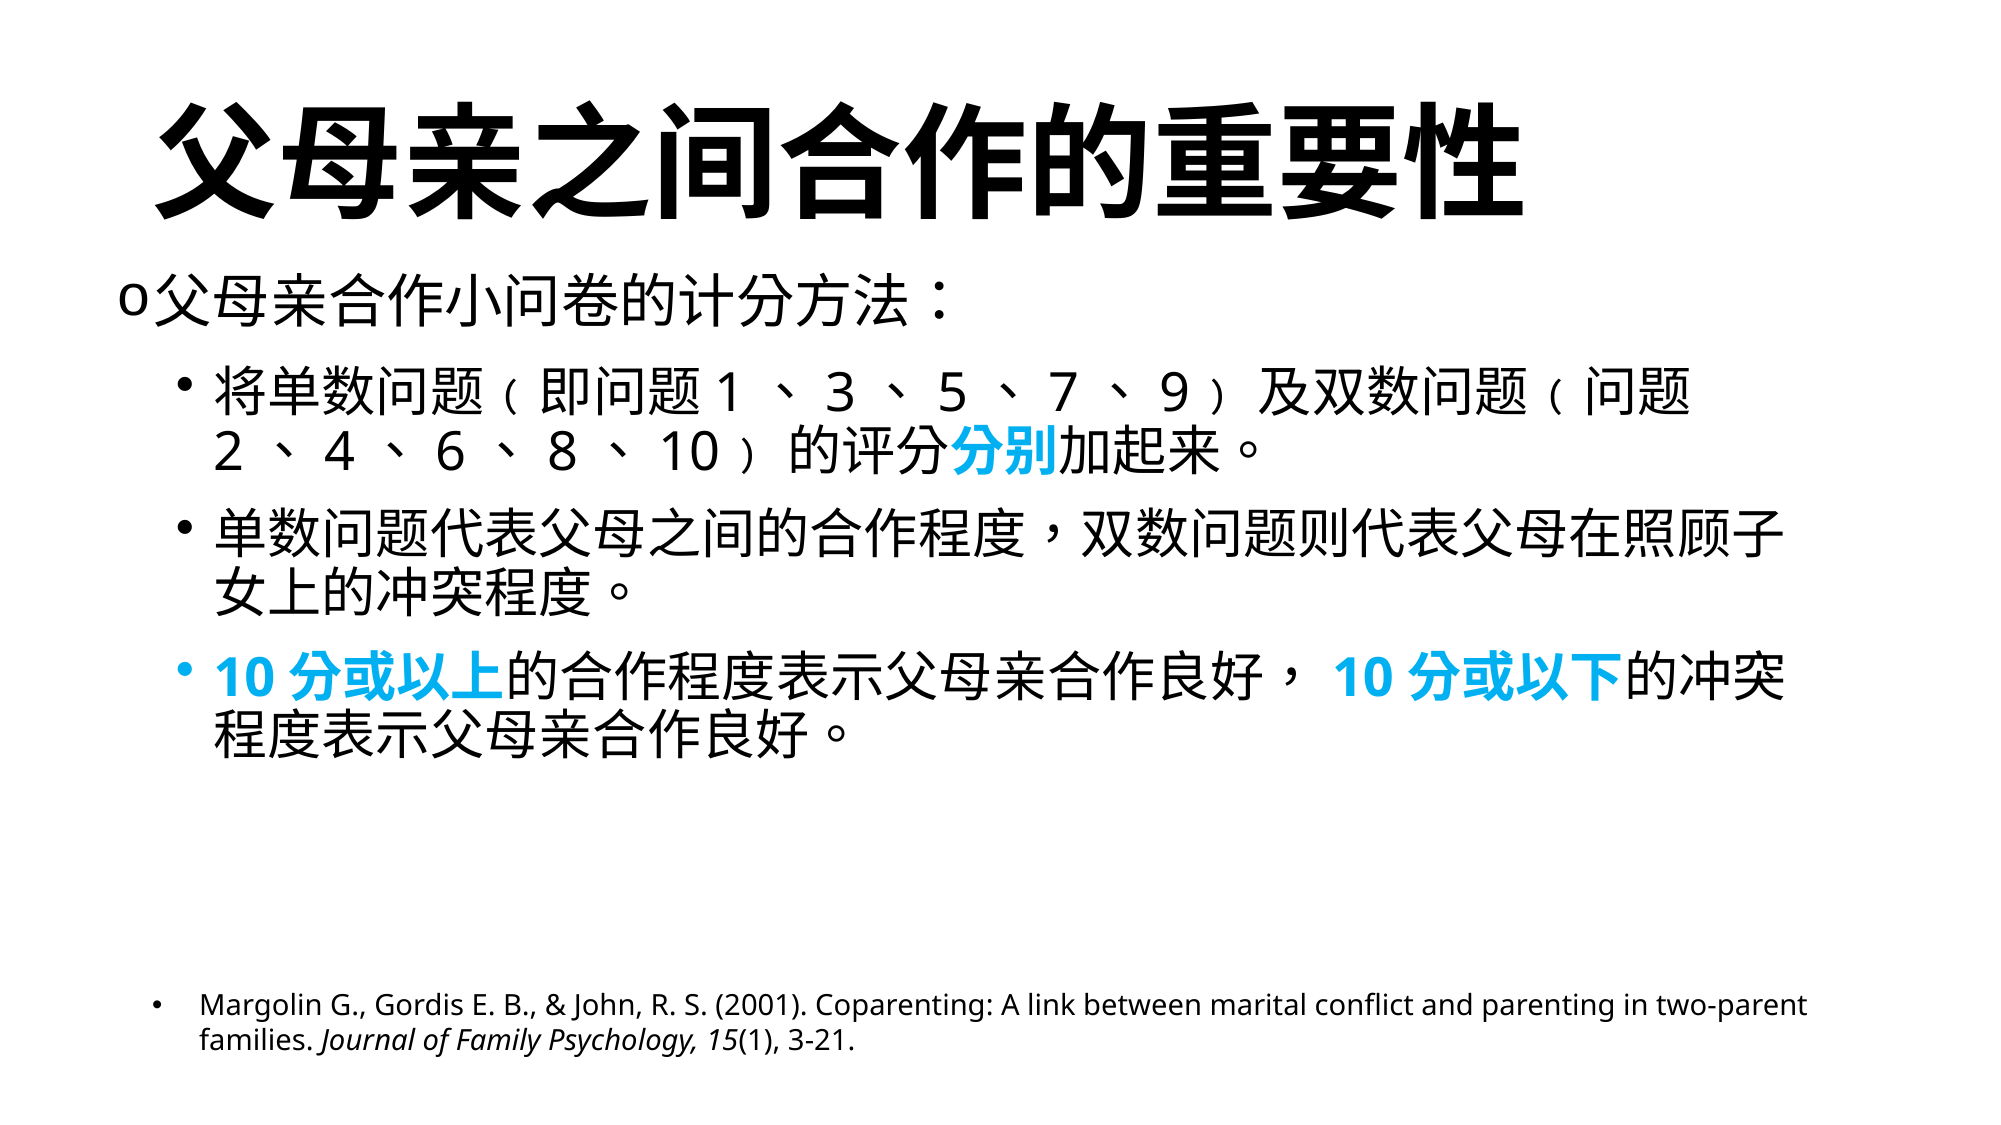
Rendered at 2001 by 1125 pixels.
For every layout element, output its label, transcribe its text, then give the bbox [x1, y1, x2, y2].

text_box Margolin G., Gordis E. B., & John, R. S. (2001). Coparenting: A link between marital conflict and parenting in two-parent families. Journal of Family Psychology, 15(1), 3-21. [137, 979, 1863, 1064]
list 父母亲合作小问卷的计分方法： [101, 264, 1826, 358]
title 父母亲之间合作的重要性 [137, 59, 1863, 278]
text_box 将单数问题﹙即问题1、3、5、7、9﹚及双数问题﹙问题2、4、6、8、10﹚的评分分别加起来。 单数问题代表父母之间的合作程度，双数问题则代表父母在照顾子女上的冲突程度。 10分或以上的合作程度表示父母亲合作良好，10分或以下的冲突程度表示父母亲合作良好。 [160, 357, 1810, 885]
